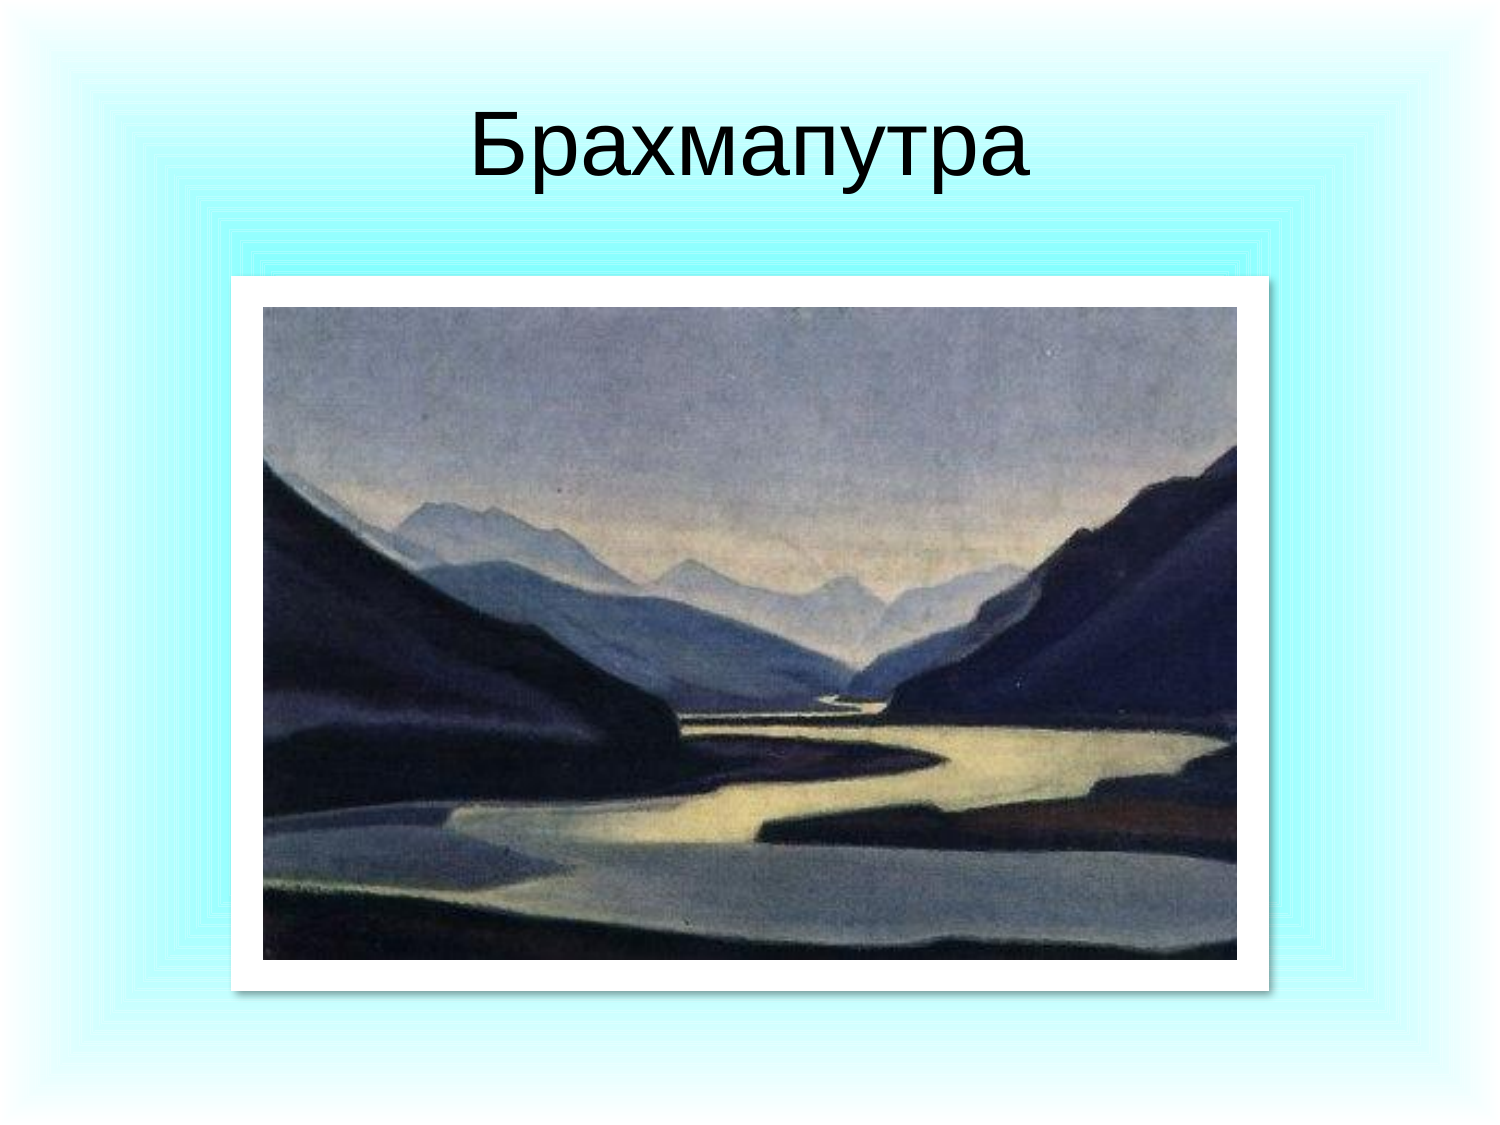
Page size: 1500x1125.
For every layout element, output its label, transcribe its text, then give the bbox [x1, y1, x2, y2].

title Брахмапутра [74, 44, 1426, 233]
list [262, 306, 1238, 961]
